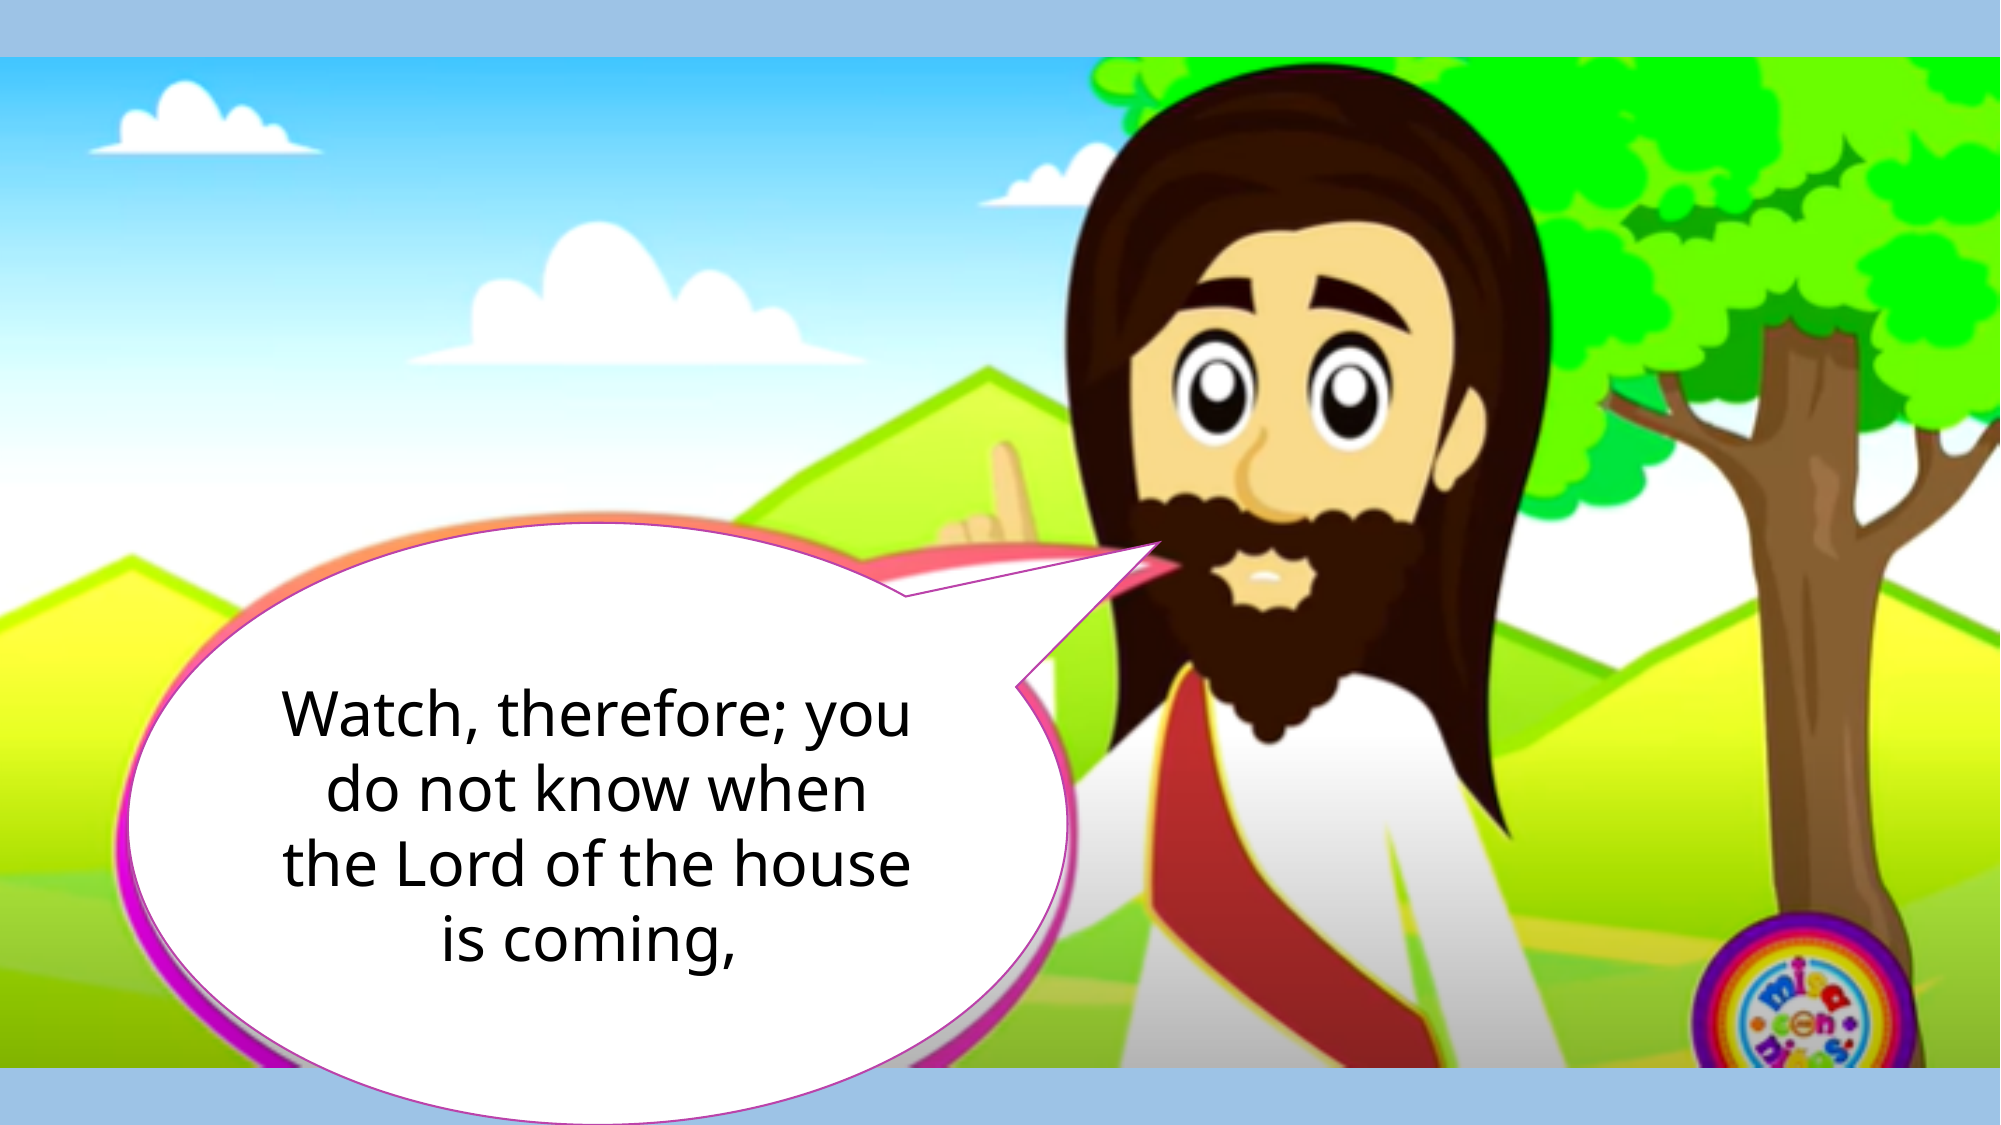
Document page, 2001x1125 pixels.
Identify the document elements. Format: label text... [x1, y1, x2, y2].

picture [0, 57, 2000, 1068]
text_box Watch, therefore; you do not know when the Lord of the house is coming, [320, 1068, 876, 1125]
